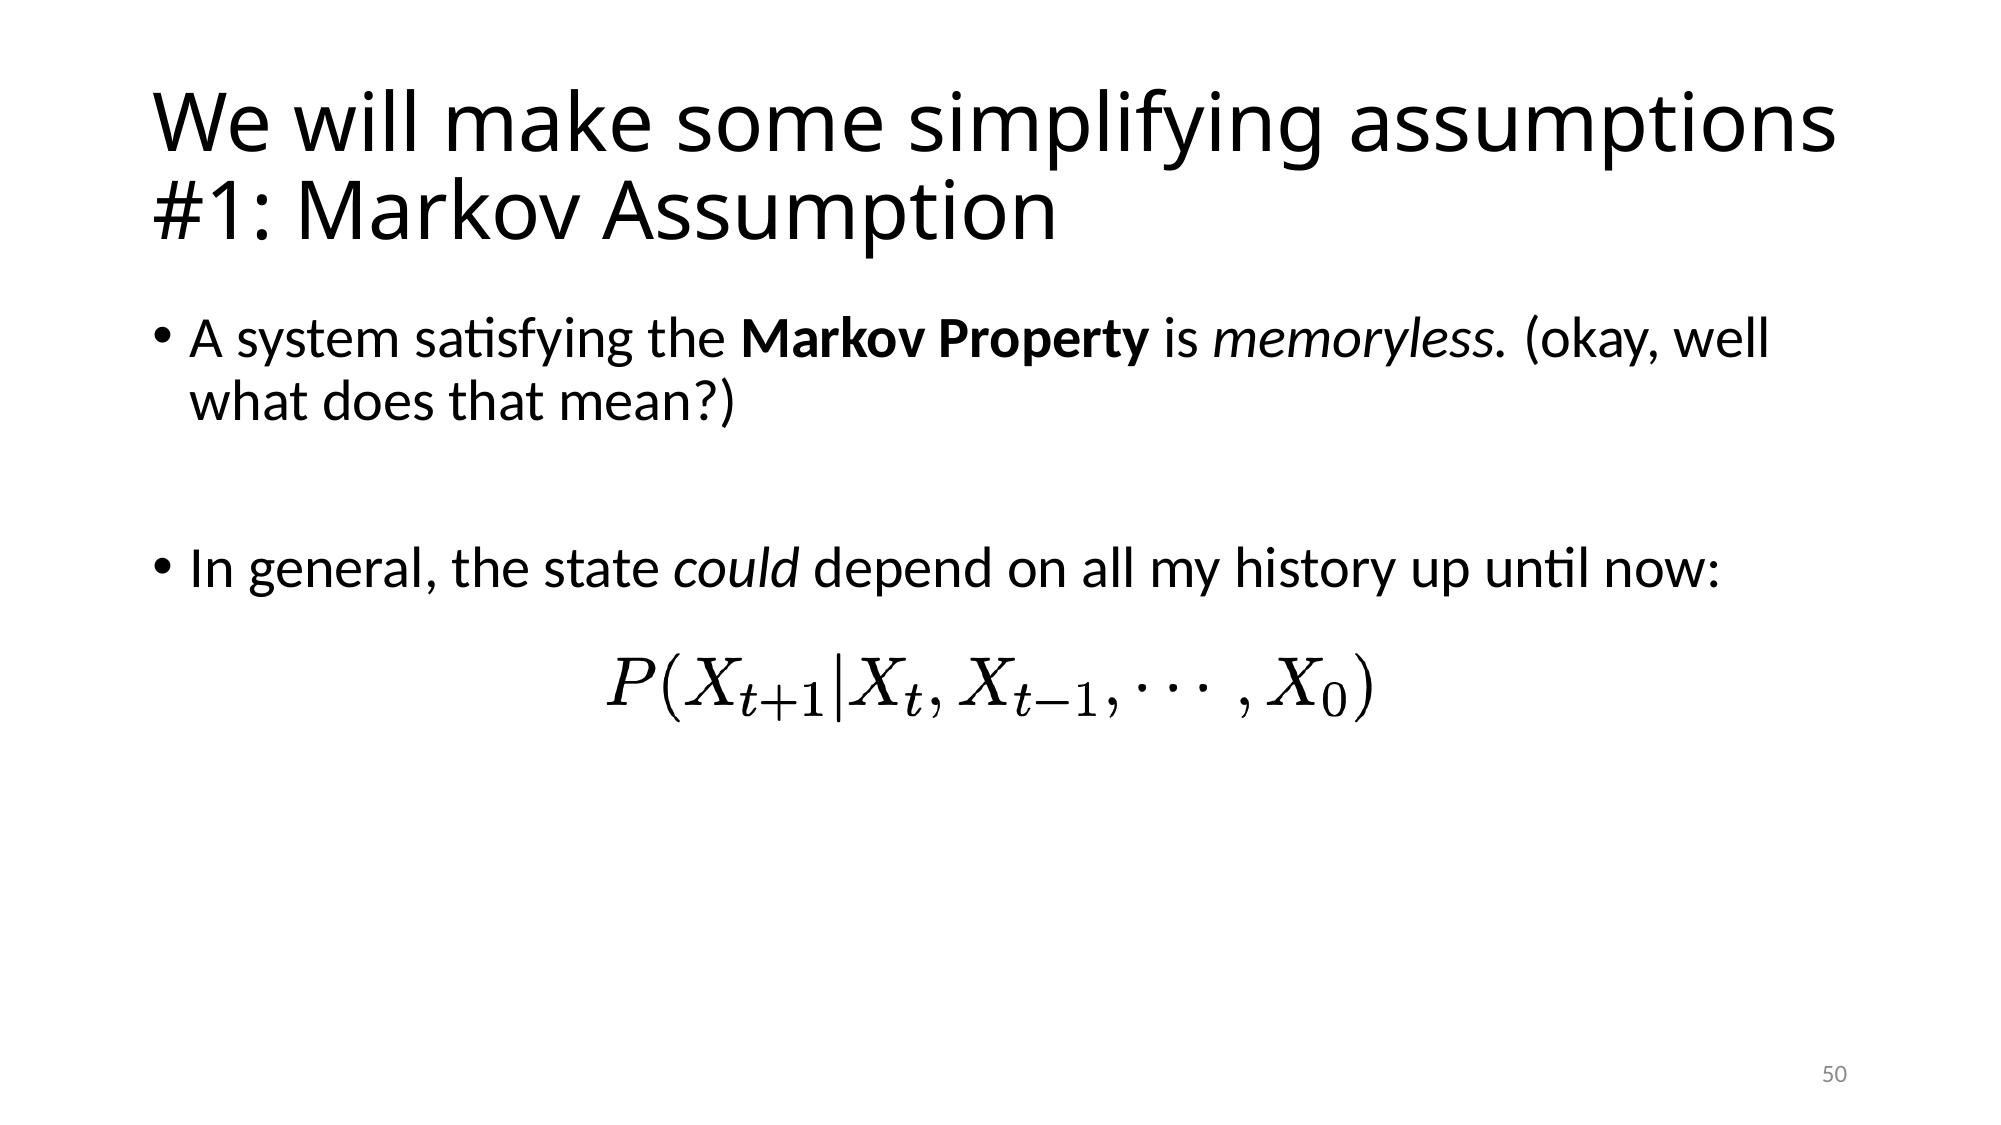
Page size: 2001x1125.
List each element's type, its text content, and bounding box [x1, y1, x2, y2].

title We will make some simplifying assumptions #1: Markov Assumption [137, 59, 1863, 278]
slide_number 50 [1412, 1042, 1863, 1103]
list A system satisfying the Markov Property is memoryless. (okay, well what does that mean?) In general, the state could depend on all my history up until now: [137, 299, 1863, 1014]
picture [597, 622, 1403, 748]
